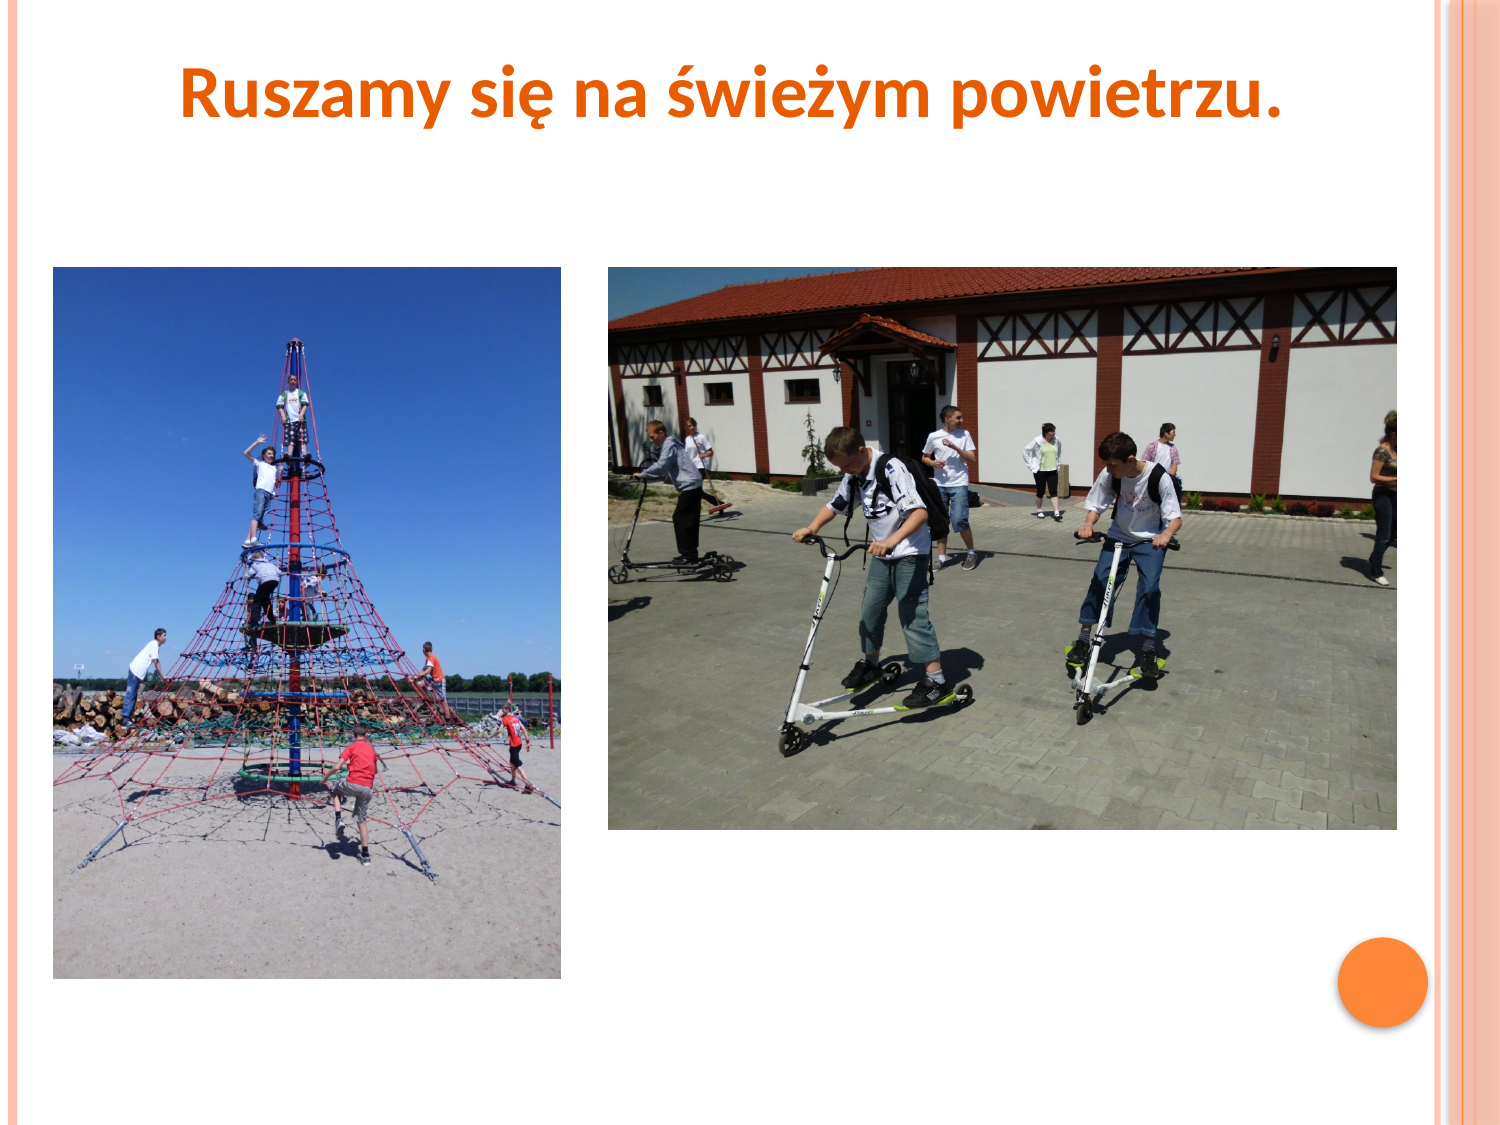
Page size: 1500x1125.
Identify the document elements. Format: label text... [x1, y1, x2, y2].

picture [52, 266, 562, 979]
picture [607, 266, 1397, 831]
list Ruszamy się na świeżym powietrzu. [58, 35, 1407, 1062]
